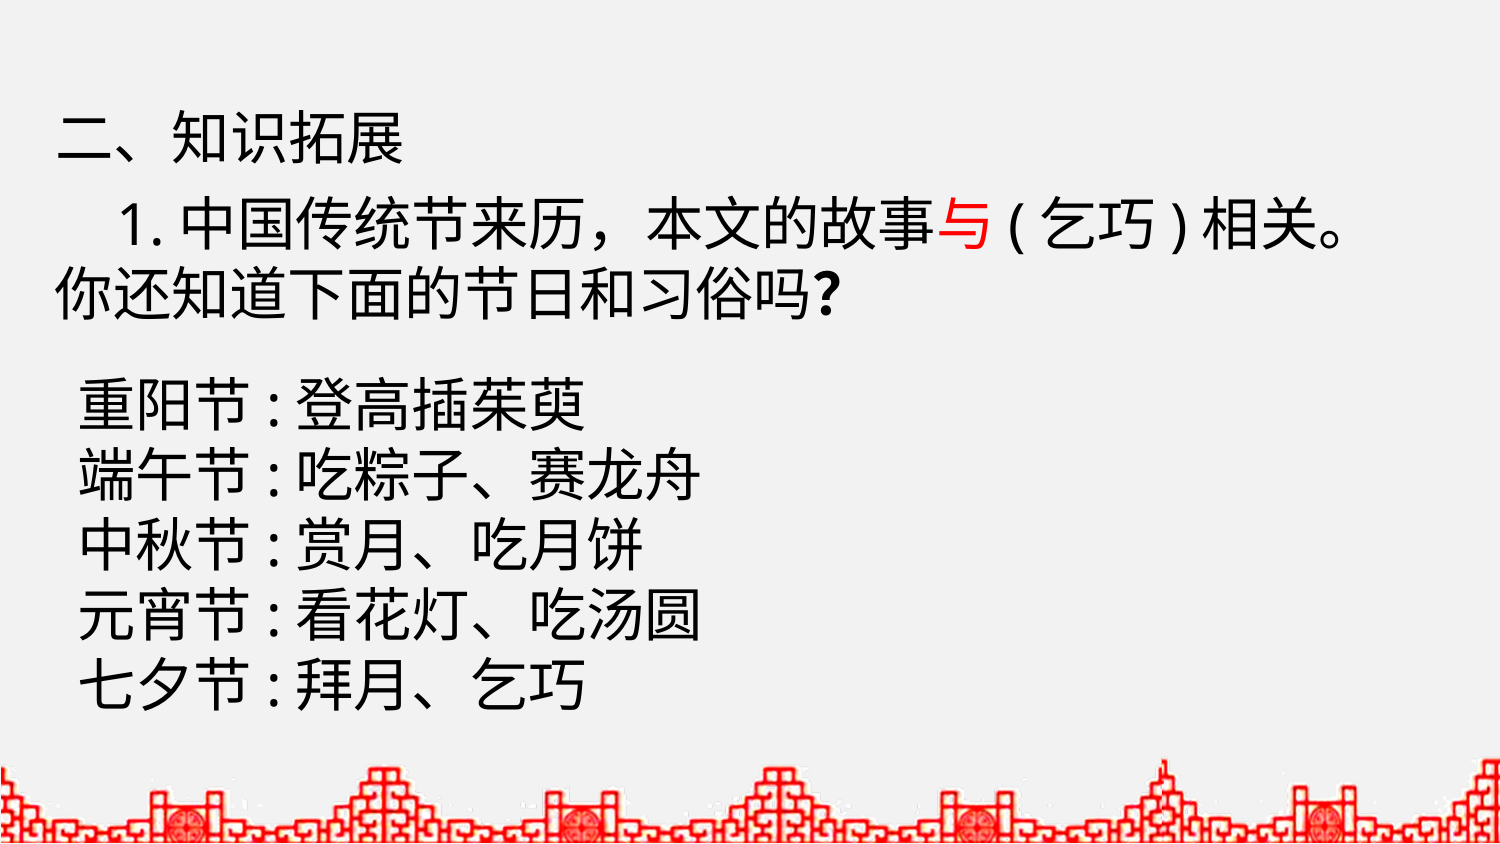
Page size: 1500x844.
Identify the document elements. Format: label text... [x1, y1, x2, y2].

text_box 1.中国传统节来历，本文的故事与(乞巧)相关。你还知道下面的节日和习俗吗？ [40, 179, 1354, 335]
text_box 二、知识拓展 [40, 93, 420, 179]
text_box 重阳节:登高插茱萸 端午节:吃粽子、赛龙舟 中秋节:赏月、吃月饼 元宵节:看花灯、吃汤圆 七夕节:拜月、乞巧 [62, 360, 1270, 726]
